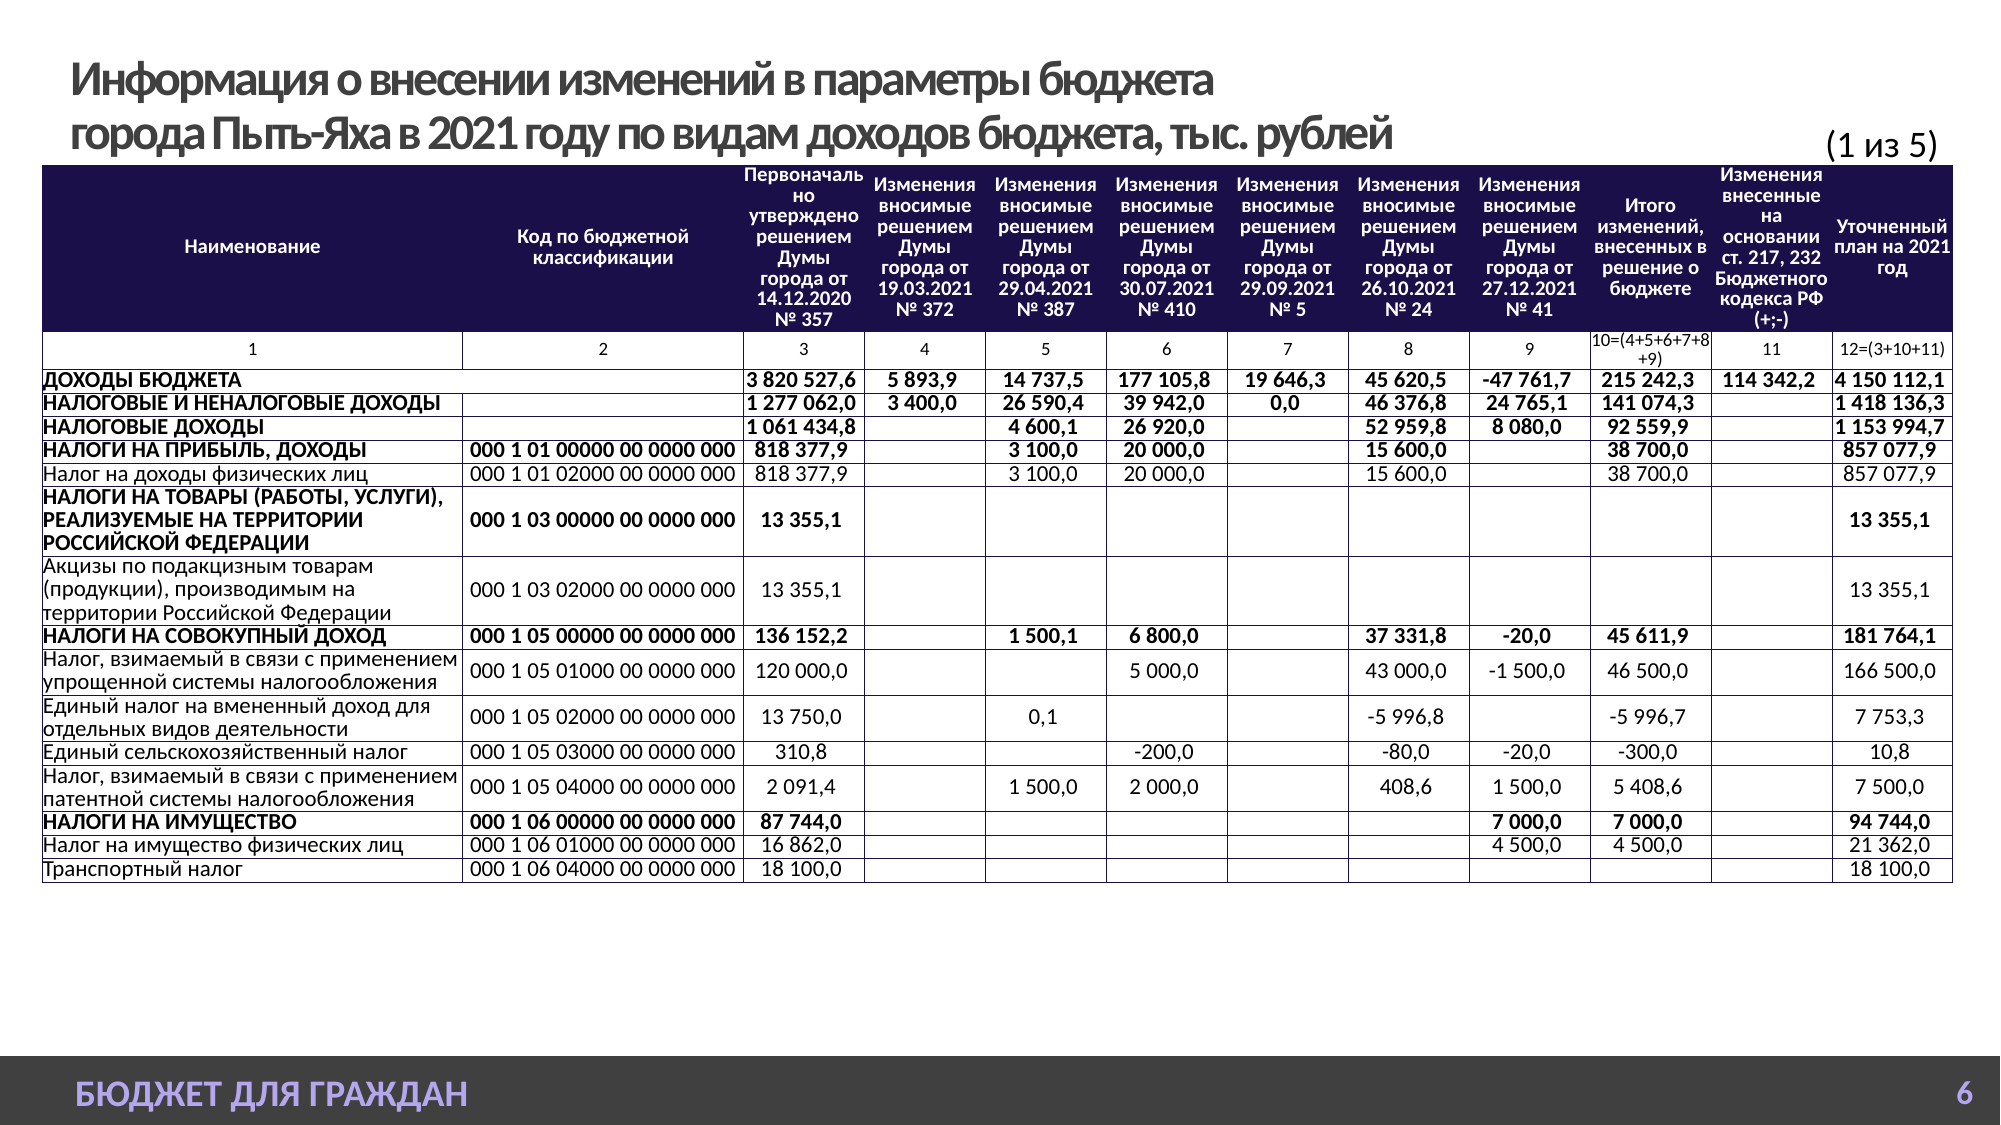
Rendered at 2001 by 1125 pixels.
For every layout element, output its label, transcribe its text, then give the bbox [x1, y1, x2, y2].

table_cell [1107, 812, 1227, 835]
table_cell [463, 394, 743, 416]
table_cell 3 [744, 332, 864, 369]
table_cell 000 1 06 04000 00 0000 000 [463, 859, 743, 882]
table_cell 6 [1107, 332, 1227, 369]
table_cell [1107, 836, 1227, 858]
table_header Изменения вносимые решением Думы города от 29.09.2021 № 5 [1227, 166, 1348, 331]
text_box (1 из 5) [1783, 113, 1954, 173]
table_header Изменения внесенные на основании ст. 217, 232 Бюджетного кодекса РФ (+;-) [1711, 166, 1832, 331]
table_cell -5 996,8 [1349, 696, 1469, 741]
table_cell 7 753,3 [1833, 696, 1952, 741]
table_cell 2 000,0 [1107, 766, 1227, 811]
table_cell 818 377,9 [744, 464, 864, 486]
table_cell 45 611,9 [1591, 626, 1711, 649]
table_cell [1470, 441, 1590, 463]
table_cell 4 150 112,1 [1833, 370, 1952, 393]
table_cell 6 800,0 [1107, 626, 1227, 649]
table_cell 1 418 136,3 [1833, 394, 1952, 416]
table_cell 37 331,8 [1349, 626, 1469, 649]
table_cell Единый сельскохозяйственный налог [43, 742, 462, 765]
table_cell [1591, 487, 1711, 556]
table_cell [986, 859, 1106, 882]
table_cell [1107, 696, 1227, 741]
table_header Изменения вносимые решением Думы города от 29.04.2021 № 387 [985, 166, 1106, 331]
table_cell 14 737,5 [986, 370, 1106, 393]
table_cell [1228, 487, 1348, 556]
table_cell НАЛОГИ НА ИМУЩЕСТВО [43, 812, 462, 835]
table_cell 818 377,9 [744, 441, 864, 463]
table_cell [865, 487, 985, 556]
table_cell [1712, 859, 1832, 882]
table_cell 38 700,0 [1591, 441, 1711, 463]
table_cell [1228, 417, 1348, 440]
table_cell [1228, 812, 1348, 835]
table_cell 24 765,1 [1470, 394, 1590, 416]
table_cell -20,0 [1470, 742, 1590, 765]
table_cell [1712, 417, 1832, 440]
table_cell [1228, 766, 1348, 811]
footer БЮДЖЕТ ДЛЯ ГРАЖДАН [0, 1056, 1929, 1125]
table_cell 19 646,3 [1228, 370, 1348, 393]
table_cell 2 091,4 [744, 766, 864, 811]
table_cell [1228, 696, 1348, 741]
table_cell НАЛОГИ НА ПРИБЫЛЬ, ДОХОДЫ [43, 441, 462, 463]
table_cell [865, 836, 985, 858]
table_cell 1 [43, 332, 462, 369]
table_cell [865, 557, 985, 625]
table_cell 26 590,4 [986, 394, 1106, 416]
table_cell [986, 836, 1106, 858]
table_cell 000 1 01 02000 00 0000 000 [463, 464, 743, 486]
table_cell [1228, 742, 1348, 765]
table_cell 9 [1470, 332, 1590, 369]
table_cell [986, 650, 1106, 695]
table_cell 7 000,0 [1591, 812, 1711, 835]
table_cell 1 153 994,7 [1833, 417, 1952, 440]
table_cell 166 500,0 [1833, 650, 1952, 695]
table_cell 45 620,5 [1349, 370, 1469, 393]
table_cell 1 061 434,8 [744, 417, 864, 440]
table_cell 10=(4+5+6+7+8+9) [1591, 332, 1711, 369]
table_cell 94 744,0 [1833, 812, 1952, 835]
table_cell 15 600,0 [1349, 464, 1469, 486]
table_cell -300,0 [1591, 742, 1711, 765]
table_cell 857 077,9 [1833, 464, 1952, 486]
table_header Изменения вносимые решением Думы города от 26.10.2021 № 24 [1348, 166, 1469, 331]
table_cell [1228, 557, 1348, 625]
table_cell [1712, 812, 1832, 835]
table_cell 0,1 [986, 696, 1106, 741]
table_cell -200,0 [1107, 742, 1227, 765]
table_cell [1107, 557, 1227, 625]
table_cell [1349, 557, 1469, 625]
table_cell [986, 557, 1106, 625]
table_cell Налог, взимаемый в связи с применением патентной системы налогообложения [43, 766, 462, 811]
table_cell НАЛОГИ НА СОВОКУПНЫЙ ДОХОД [43, 626, 462, 649]
table_cell Транспортный налог [43, 859, 462, 882]
table_cell [865, 766, 985, 811]
table_cell [865, 464, 985, 486]
table_cell [1712, 650, 1832, 695]
table_cell 13 355,1 [744, 487, 864, 556]
table_cell [1712, 626, 1832, 649]
table_cell 4 [865, 332, 985, 369]
table_header Уточненный план на 2021 год [1832, 173, 1952, 331]
table_cell 18 100,0 [744, 859, 864, 882]
table_cell 26 920,0 [1107, 417, 1227, 440]
table_cell 0,0 [1228, 394, 1348, 416]
table_header Первоначально утверждено решением Думы города от 14.12.2020 № 357 [744, 166, 864, 331]
table_cell 15 600,0 [1349, 441, 1469, 463]
table_cell [1470, 487, 1590, 556]
table_cell 2 [463, 332, 743, 369]
table_cell 10,8 [1833, 742, 1952, 765]
table_cell 000 1 05 01000 00 0000 000 [463, 650, 743, 695]
table_cell [1712, 836, 1832, 858]
table_header Наименование [43, 166, 463, 331]
table_cell [1470, 859, 1590, 882]
table_cell НАЛОГОВЫЕ И НЕНАЛОГОВЫЕ ДОХОДЫ [43, 394, 462, 416]
table_cell 310,8 [744, 742, 864, 765]
table_cell [865, 626, 985, 649]
table_cell 177 105,8 [1107, 370, 1227, 393]
table_cell 43 000,0 [1349, 650, 1469, 695]
table_cell 3 100,0 [986, 464, 1106, 486]
table_cell 4 500,0 [1591, 836, 1711, 858]
table_cell 39 942,0 [1107, 394, 1227, 416]
table_cell [1349, 859, 1469, 882]
table_cell 13 355,1 [744, 557, 864, 625]
table_cell 114 342,2 [1712, 370, 1832, 393]
table_cell 408,6 [1349, 766, 1469, 811]
table_cell [1712, 742, 1832, 765]
table_cell [1228, 626, 1348, 649]
table_cell 38 700,0 [1591, 464, 1711, 486]
table_cell 8 [1349, 332, 1469, 369]
table_cell [1712, 464, 1832, 486]
table_cell [1470, 696, 1590, 741]
table_header Итого изменений, внесенных в решение о бюджете [1590, 166, 1711, 331]
table_cell 4 600,1 [986, 417, 1106, 440]
table_cell [1470, 464, 1590, 486]
table_cell 18 100,0 [1833, 859, 1952, 882]
table_cell Налог на имущество физических лиц [43, 836, 462, 858]
table_cell [1228, 836, 1348, 858]
table_cell НАЛОГОВЫЕ ДОХОДЫ [43, 417, 462, 440]
table_cell [1712, 557, 1832, 625]
table_cell -5 996,7 [1591, 696, 1711, 741]
table_cell [986, 812, 1106, 835]
table_cell 5 [986, 332, 1106, 369]
table_cell 52 959,8 [1349, 417, 1469, 440]
table_cell [1712, 441, 1832, 463]
table_cell 1 500,0 [1470, 766, 1590, 811]
title Информация о внесении изменений в параметры бюджета города Пыть-Яха в 2021 году по видам доходов бюджета, тыс. рублей [70, 70, 1930, 142]
table_cell 141 074,3 [1591, 394, 1711, 416]
table_cell -1 500,0 [1470, 650, 1590, 695]
table_cell 000 1 03 00000 00 0000 000 [463, 487, 743, 556]
table_cell [986, 487, 1106, 556]
table_cell 46 500,0 [1591, 650, 1711, 695]
table_cell [865, 650, 985, 695]
table_cell 5 893,9 [865, 370, 985, 393]
table_cell [865, 696, 985, 741]
table_cell 7 [1228, 332, 1348, 369]
table_cell 21 362,0 [1833, 836, 1952, 858]
table_cell [865, 812, 985, 835]
table_cell 000 1 06 01000 00 0000 000 [463, 836, 743, 858]
table_cell [1349, 836, 1469, 858]
table_cell ДОХОДЫ БЮДЖЕТА [43, 370, 743, 393]
table_cell 5 000,0 [1107, 650, 1227, 695]
table_header Код по бюджетной классификации [463, 166, 744, 331]
table_cell 857 077,9 [1833, 441, 1952, 463]
table_cell [865, 441, 985, 463]
table_cell 20 000,0 [1107, 464, 1227, 486]
table_cell [1712, 487, 1832, 556]
table_cell 87 744,0 [744, 812, 864, 835]
table_cell 13 355,1 [1833, 557, 1952, 625]
table_cell 4 500,0 [1470, 836, 1590, 858]
table_cell [1591, 859, 1711, 882]
table_cell Налог на доходы физических лиц [43, 464, 462, 486]
table_cell 5 408,6 [1591, 766, 1711, 811]
table_cell [1712, 696, 1832, 741]
table_cell 120 000,0 [744, 650, 864, 695]
table_cell 000 1 05 00000 00 0000 000 [463, 626, 743, 649]
table_cell 215 242,3 [1591, 370, 1711, 393]
table_cell 1 500,1 [986, 626, 1106, 649]
table_cell [1228, 650, 1348, 695]
table_cell [1712, 394, 1832, 416]
table_cell 000 1 05 04000 00 0000 000 [463, 766, 743, 811]
table_cell [865, 859, 985, 882]
table_cell 7 000,0 [1470, 812, 1590, 835]
table_cell -80,0 [1349, 742, 1469, 765]
table_cell [1712, 766, 1832, 811]
table_cell 13 750,0 [744, 696, 864, 741]
table_cell 000 1 06 00000 00 0000 000 [463, 812, 743, 835]
table_cell Акцизы по подакцизным товарам (продукции), производимым на территории Российской Федерации [43, 557, 462, 625]
table_cell 12=(3+10+11) [1833, 332, 1952, 369]
table_cell -47 761,7 [1470, 370, 1590, 393]
table_header Изменения вносимые решением Думы города от 27.12.2021 № 41 [1469, 166, 1590, 331]
table_cell 16 862,0 [744, 836, 864, 858]
table_cell НАЛОГИ НА ТОВАРЫ (РАБОТЫ, УСЛУГИ), РЕАЛИЗУЕМЫЕ НА ТЕРРИТОРИИ РОССИЙСКОЙ ФЕДЕРАЦИИ [43, 487, 462, 556]
table_cell 000 1 05 03000 00 0000 000 [463, 742, 743, 765]
table_cell [1228, 441, 1348, 463]
table_cell [1228, 859, 1348, 882]
table_cell 13 355,1 [1833, 487, 1952, 556]
table_cell 92 559,9 [1591, 417, 1711, 440]
table_cell [1107, 487, 1227, 556]
table_cell Налог, взимаемый в связи с применением упрощенной системы налогообложения [43, 650, 462, 695]
table_cell [463, 417, 743, 440]
table_cell [865, 742, 985, 765]
table_cell 1 277 062,0 [744, 394, 864, 416]
table_cell [1591, 557, 1711, 625]
table_cell 3 820 527,6 [744, 370, 864, 393]
table_cell 3 400,0 [865, 394, 985, 416]
table_cell -20,0 [1470, 626, 1590, 649]
table_cell 000 1 05 02000 00 0000 000 [463, 696, 743, 741]
table_cell [986, 742, 1106, 765]
table_cell Единый налог на вмененный доход для отдельных видов деятельности [43, 696, 462, 741]
table_cell [865, 417, 985, 440]
table_cell 11 [1712, 332, 1832, 369]
table_cell 000 1 01 00000 00 0000 000 [463, 441, 743, 463]
table_cell 46 376,8 [1349, 394, 1469, 416]
table_cell 7 500,0 [1833, 766, 1952, 811]
table_cell 000 1 03 02000 00 0000 000 [463, 557, 743, 625]
table_header Изменения вносимые решением Думы города от 30.07.2021 № 410 [1106, 166, 1227, 331]
table_cell [1349, 487, 1469, 556]
table_cell [1470, 557, 1590, 625]
table_cell 20 000,0 [1107, 441, 1227, 463]
table_header Изменения вносимые решением Думы города от 19.03.2021 № 372 [864, 166, 985, 331]
table_cell 1 500,0 [986, 766, 1106, 811]
table_cell 136 152,2 [744, 626, 864, 649]
table_cell 3 100,0 [986, 441, 1106, 463]
table_cell [1228, 464, 1348, 486]
slide_number 6 [1929, 1056, 2000, 1125]
table_cell [1107, 859, 1227, 882]
table_cell 181 764,1 [1833, 626, 1952, 649]
table_cell [1349, 812, 1469, 835]
table_cell 8 080,0 [1470, 417, 1590, 440]
